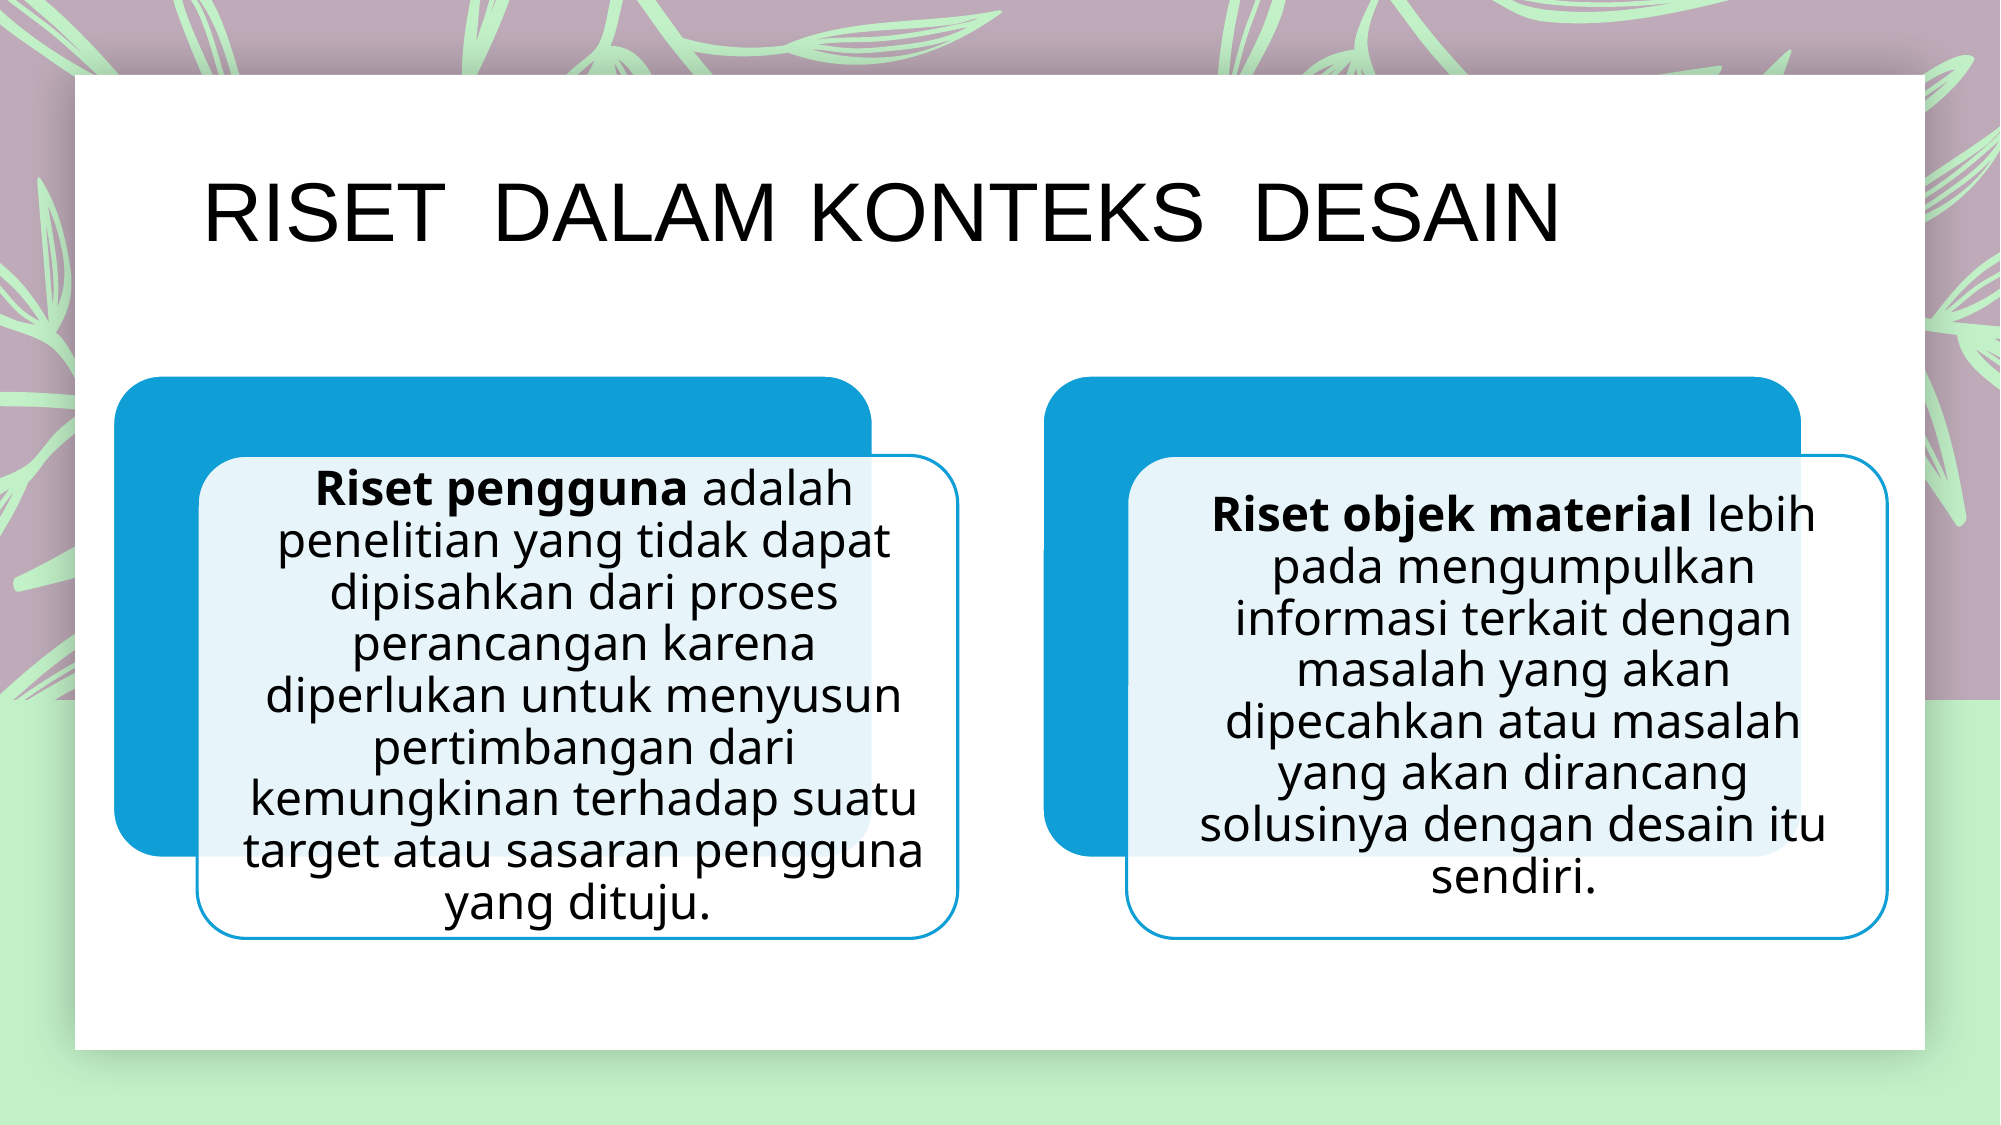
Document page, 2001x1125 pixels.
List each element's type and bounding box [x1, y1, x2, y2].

text_box [0, 701, 2000, 1125]
text_box [73, 701, 1927, 1051]
text_box [0, 0, 2000, 701]
list [111, 350, 1888, 964]
